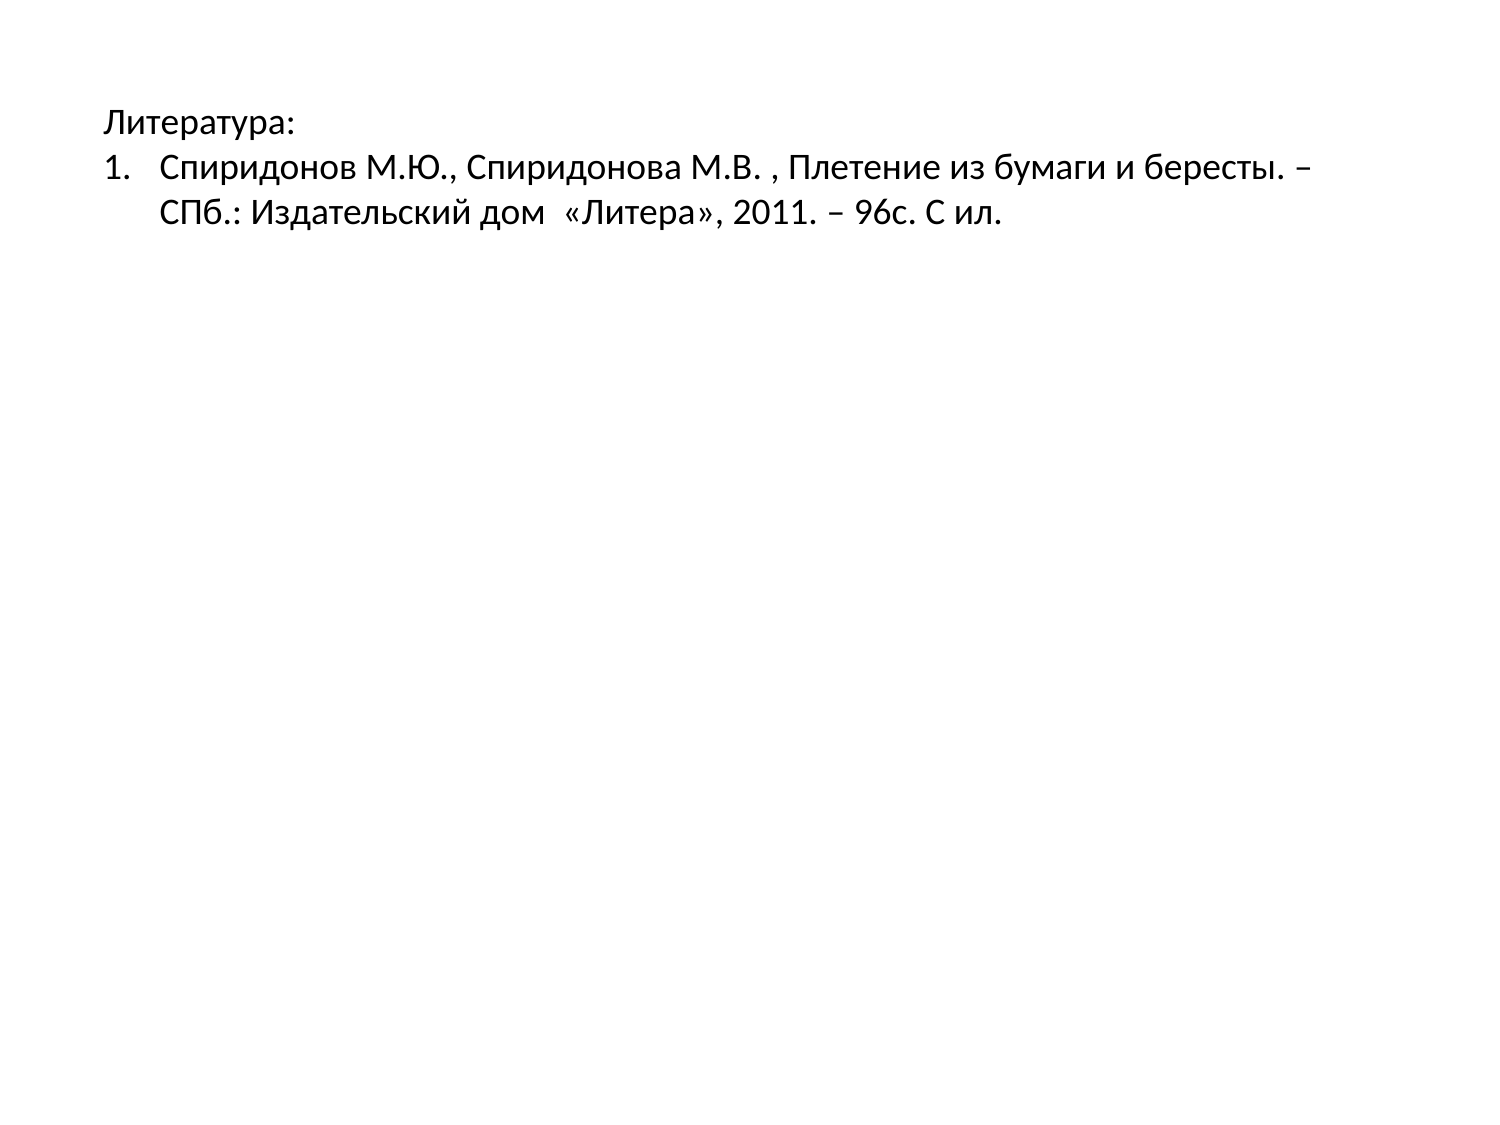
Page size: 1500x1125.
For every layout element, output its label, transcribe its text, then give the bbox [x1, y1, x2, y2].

text_box Литература: Спиридонов М.Ю., Спиридонова М.В. , Плетение из бумаги и бересты. – СПб.: Издательский дом «Литера», 2011. – 96с. С ил. [88, 89, 1353, 240]
